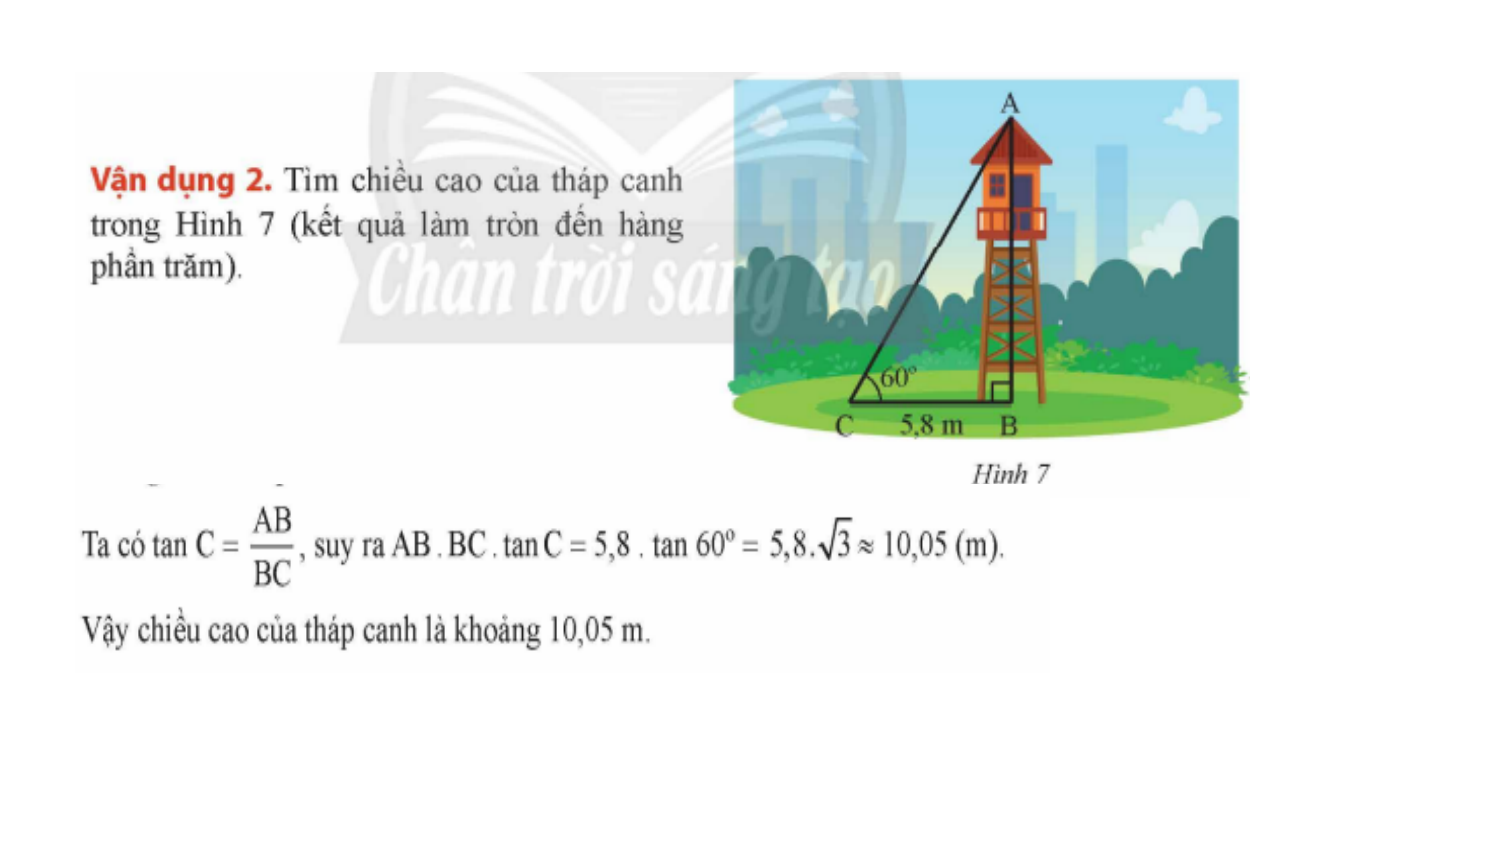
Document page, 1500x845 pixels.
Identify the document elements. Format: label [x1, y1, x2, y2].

picture [74, 71, 1251, 673]
